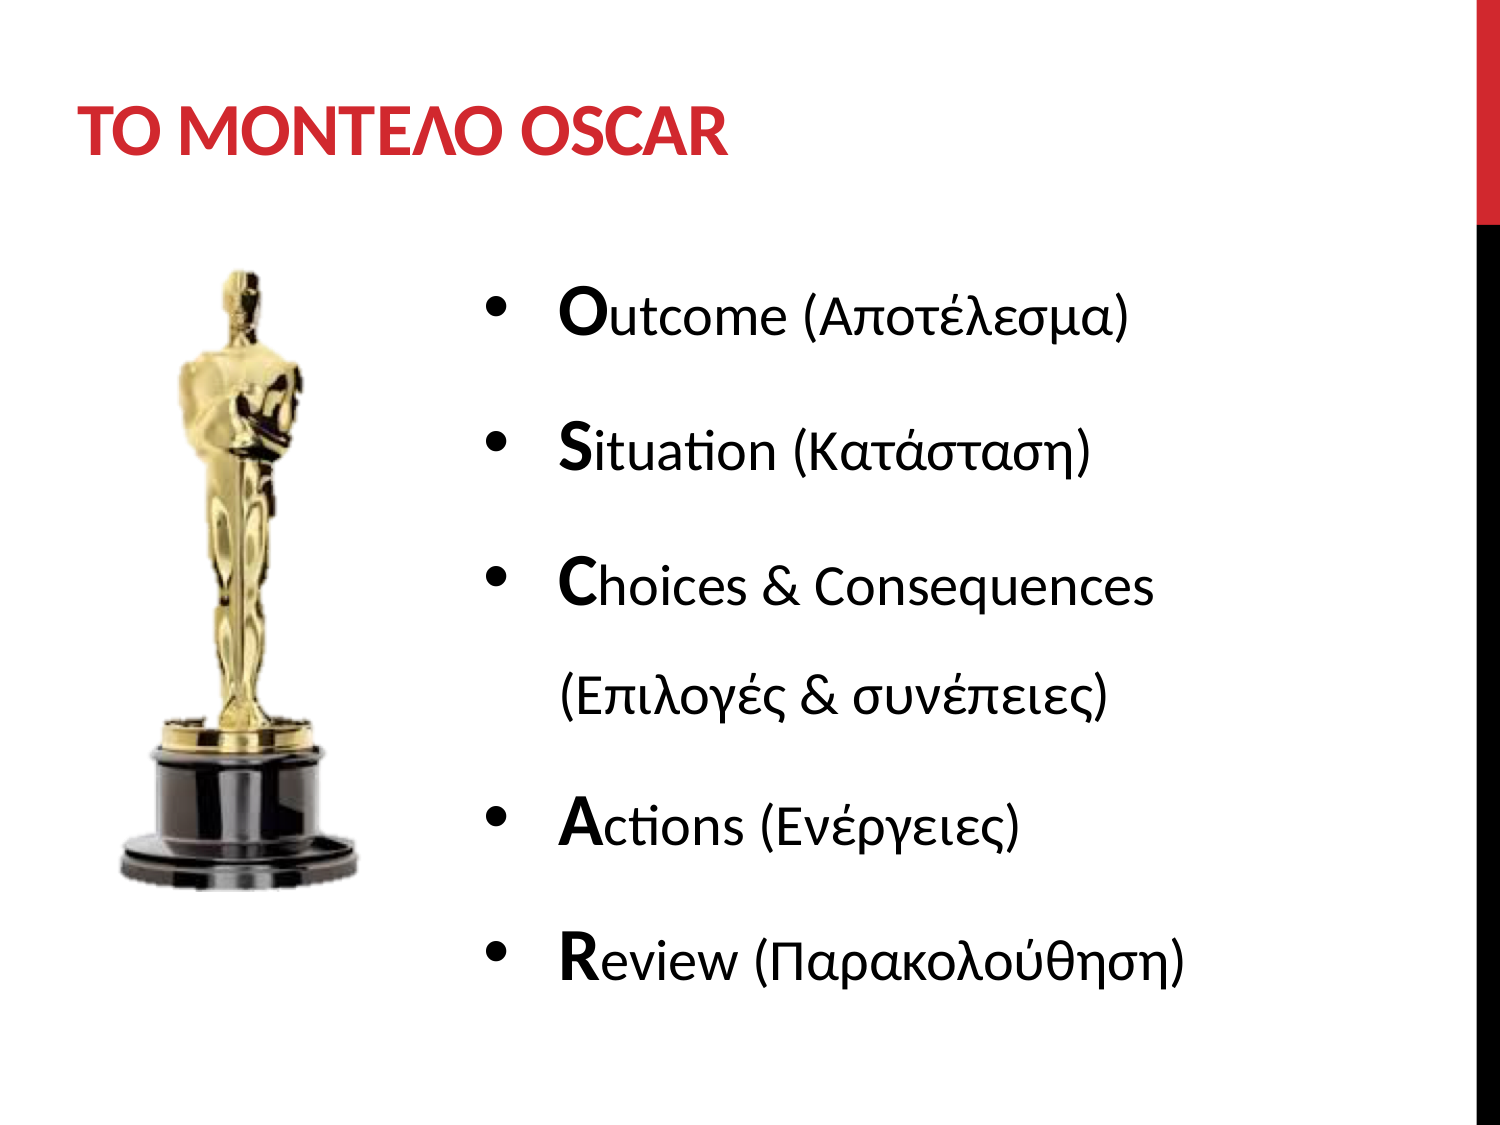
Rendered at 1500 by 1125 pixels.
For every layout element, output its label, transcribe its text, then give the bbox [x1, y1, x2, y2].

picture [61, 261, 411, 893]
text_box Outcome (Aποτέλεσμα) Situation (Κατάσταση) Choices & Consequences (Επιλογές & συνέπειες) Actions (Ενέργειες) Review (Παρακολούθηση) [474, 207, 1288, 1004]
text_box Το μοντEλο OSCAR [62, 49, 1400, 200]
